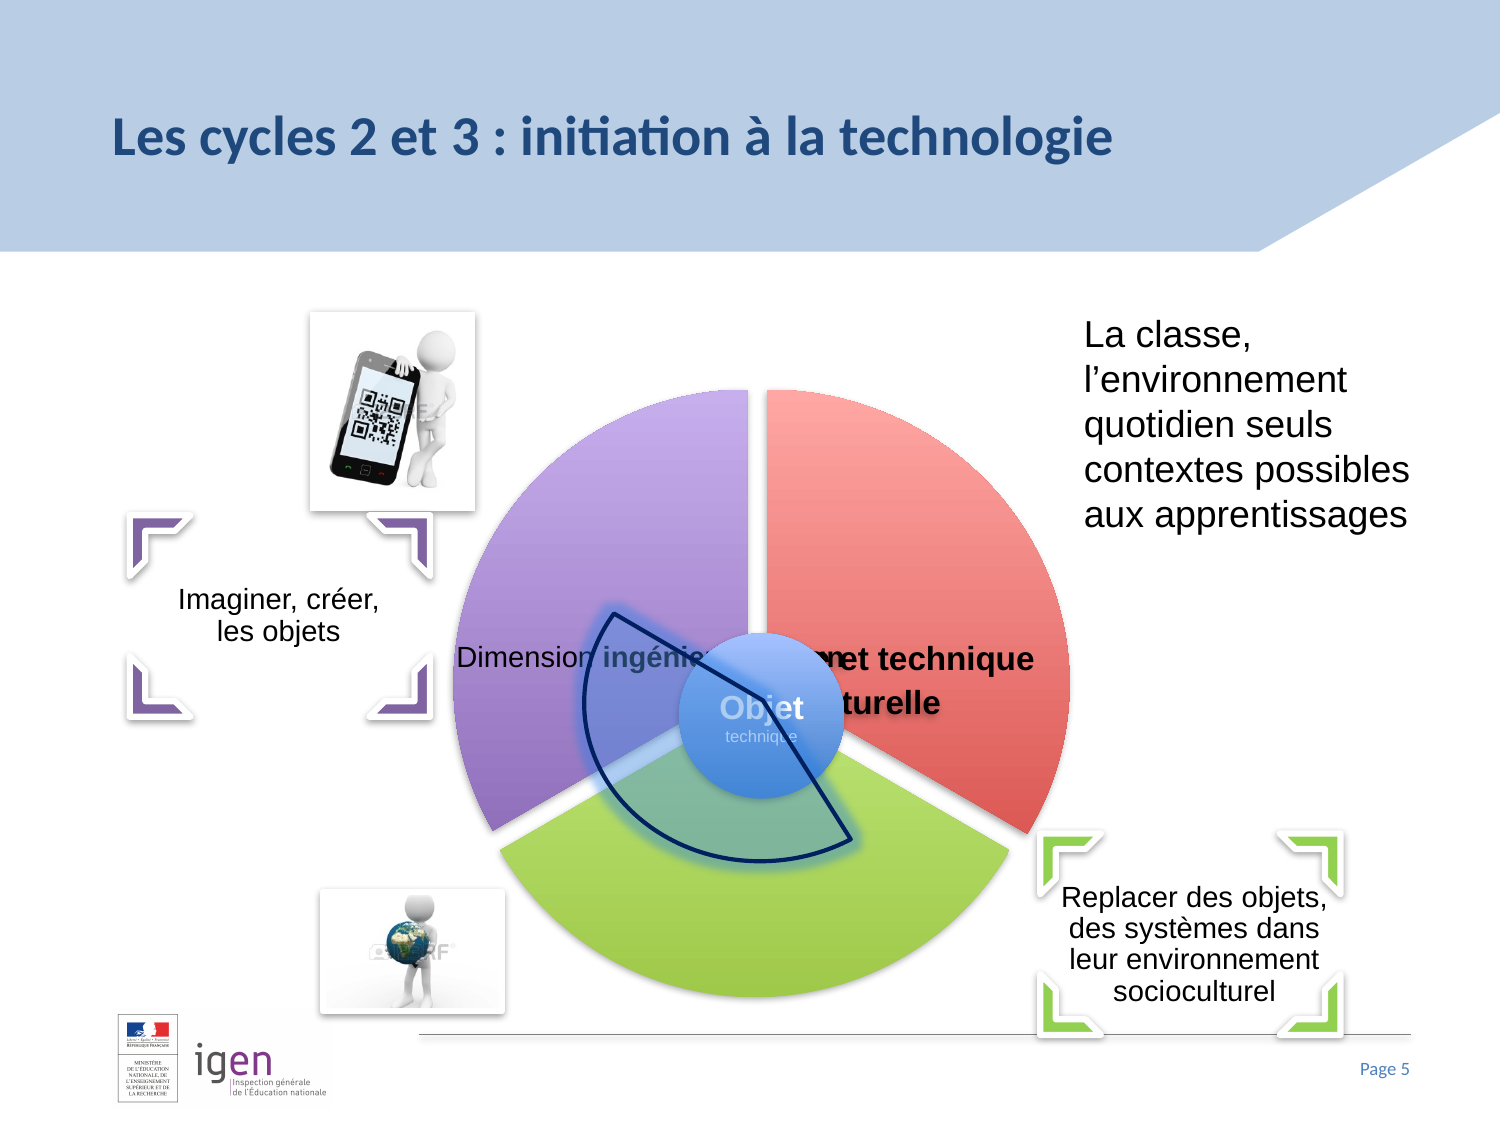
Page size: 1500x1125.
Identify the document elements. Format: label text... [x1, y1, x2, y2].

title Les cycles 2 et 3 : initiation à la technologie [112, 21, 1388, 244]
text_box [129, 326, 461, 718]
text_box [322, 833, 1341, 1036]
picture [112, 1008, 332, 1108]
text_box La classe, l’environnement quotidien seuls contextes possibles aux apprentissages [1068, 302, 1483, 543]
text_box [254, 336, 1306, 1038]
